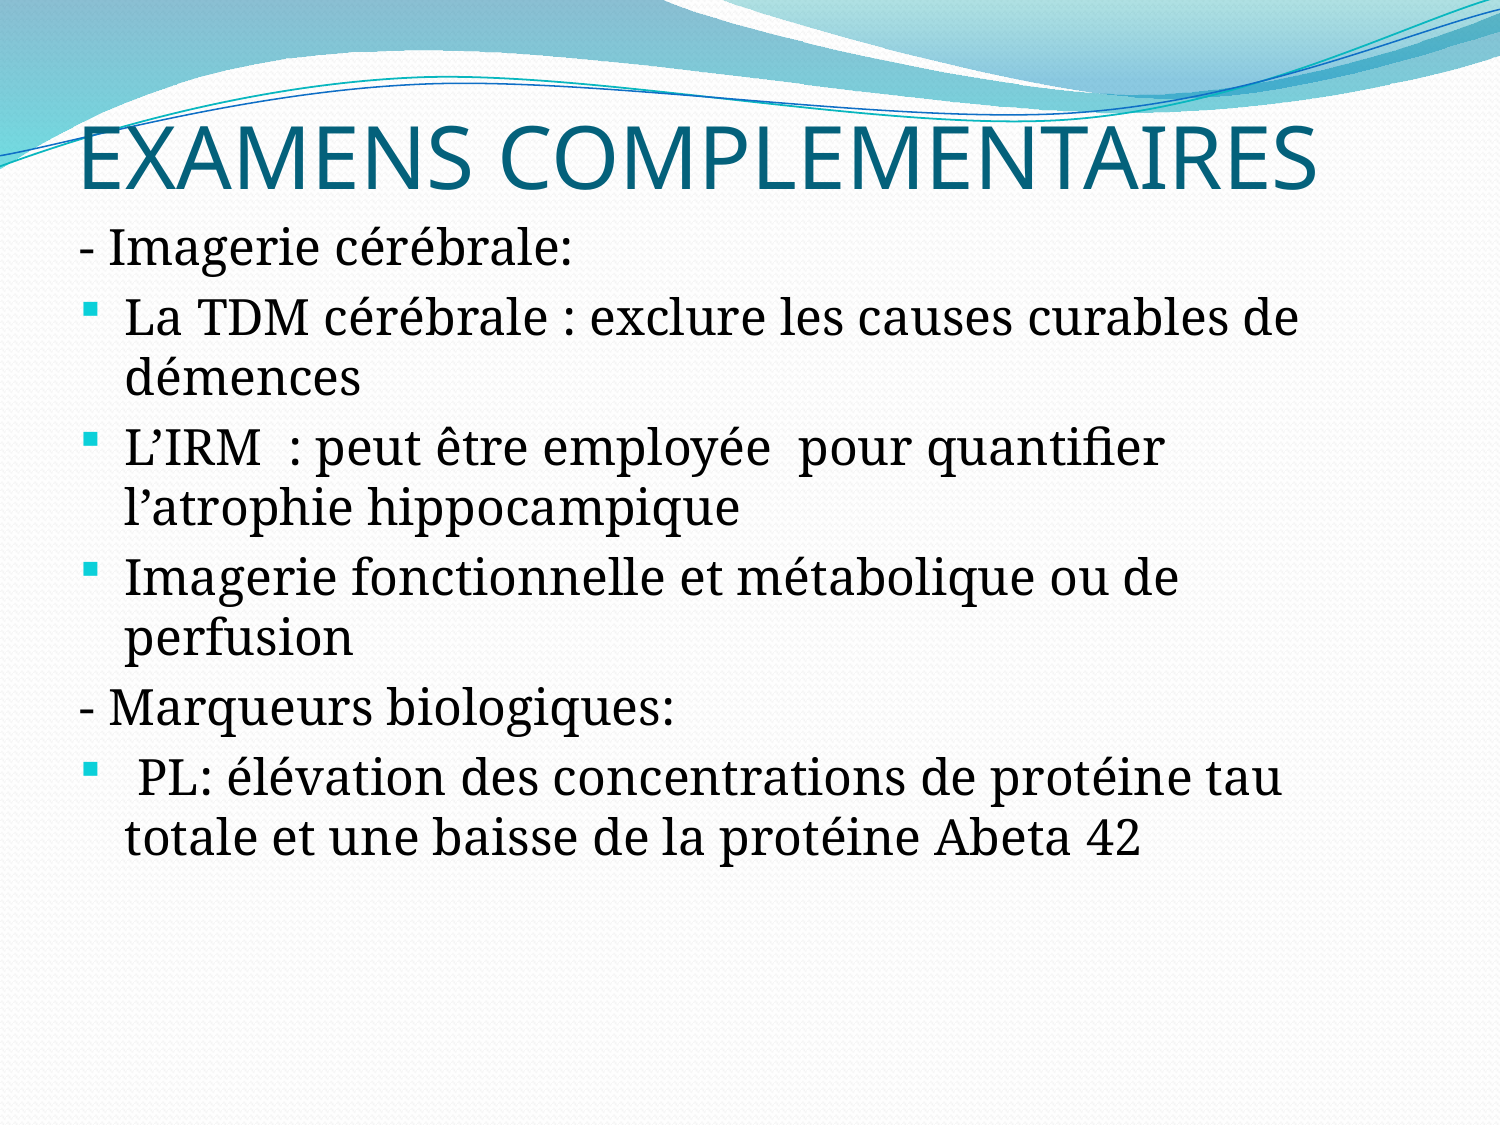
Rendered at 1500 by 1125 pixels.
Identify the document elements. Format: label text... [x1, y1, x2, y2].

list - Imagerie cérébrale: La TDM cérébrale : exclure les causes curables de démences L’IRM : peut être employée pour quantifier l’atrophie hippocampique Imagerie fonctionnelle et métabolique ou de perfusion - Marqueurs biologiques: PL: élévation des concentrations de protéine tau totale et une baisse de la protéine Abeta 42 [64, 208, 1415, 1041]
title EXAMENS COMPLEMENTAIRES [76, 19, 1427, 207]
